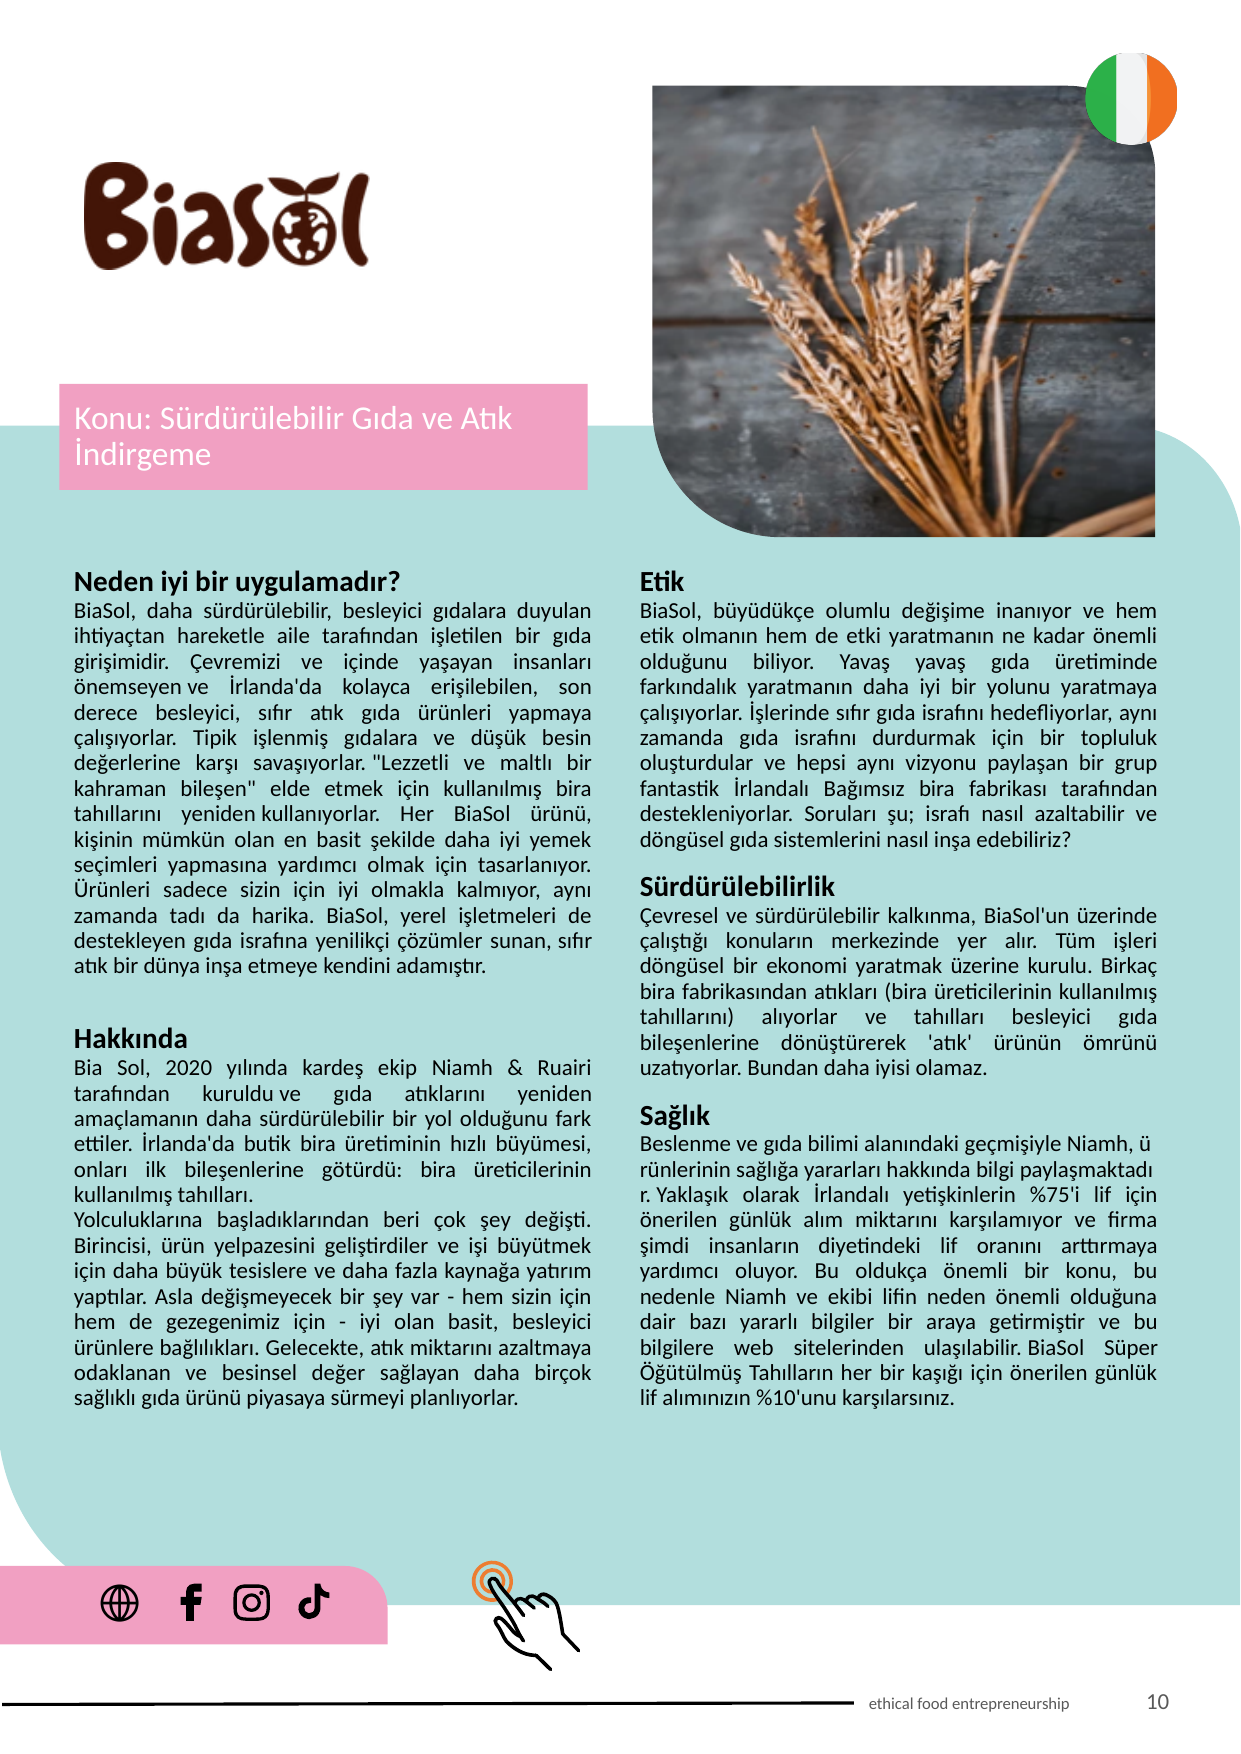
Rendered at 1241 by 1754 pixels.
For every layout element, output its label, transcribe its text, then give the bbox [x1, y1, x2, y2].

picture [84, 162, 370, 270]
picture [652, 53, 1177, 538]
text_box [233, 1584, 270, 1621]
text_box [180, 1583, 202, 1621]
picture [96, 1580, 143, 1626]
list Konu: Sürdürülebilir Gıda ve Atık İndirgeme [59, 383, 588, 490]
list Neden iyi bir uygulamadır? BiaSol, daha sürdürülebilir, besleyici gıdalara duyulan ihtiyaçtan hareketle aile tarafından işletilen bir gıda girişimidir. Çevremizi ve içinde yaşayan insanları önemseyen ve İrlanda'da kolayca erişilebilen, son derece besleyici, sıfır atık gıda ürünleri yapmaya çalışıyorlar. Tipik işlenmiş gıdalara ve düşük besin değerlerine karşı savaşıyorlar. "Lezzetli ve maltlı bir kahraman bileşen" elde etmek için kullanılmış bira tahıllarını yeniden kullanıyorlar. Her BiaSol ürünü, kişinin mümkün olan en basit şekilde daha iyi yemek seçimleri yapmasına yardımcı olmak için tasarlanıyor. Ürünleri sadece sizin için iyi olmakla kalmıyor, aynı zamanda tadı da harika. BiaSol, yerel işletmeleri de destekleyen gıda israfına yenilikçi çözümler sunan, sıfır atık bir dünya inşa etmeye kendini adamıştır. Hakkında Bia Sol, 2020 yılında kardeş ekip Niamh & Ruairi tarafından kuruldu ve gıda atıklarını yeniden amaçlamanın daha sürdürülebilir bir yol olduğunu fark ettiler. İrlanda'da butik bira üretiminin hızlı büyümesi, onları ilk bileşenlerine götürdü: bira üreticilerinin kullanılmış tahılları. Yolculuklarına başladıklarından beri çok şey değişti. Birincisi, ürün yelpazesini geliştirdiler ve işi büyütmek için daha büyük tesislere ve daha fazla kaynağa yatırım yaptılar. Asla değişmeyecek bir şey var - hem sizin için hem de gezegenimiz için - iyi olan basit, besleyici ürünlere bağlılıkları. Gelecekte, atık miktarını azaltmaya odaklanan ve besinsel değer sağlayan daha birçok sağlıklı gıda ürünü piyasaya sürmeyi planlıyorlar. Etik BiaSol, büyüdükçe olumlu değişime inanıyor ve hem etik olmanın hem de etki yaratmanın ne kadar önemli olduğunu biliyor. Yavaş yavaş gıda üretiminde farkındalık yaratmanın daha iyi bir yolunu yaratmaya çalışıyorlar. İşlerinde sıfır gıda israfını hedefliyorlar, aynı zamanda gıda israfını durdurmak için bir topluluk oluşturdular ve hepsi aynı vizyonu paylaşan bir grup fantastik İrlandalı Bağımsız bira fabrikası tarafından destekleniyorlar. Soruları şu; israfı nasıl azaltabilir ve döngüsel gıda sistemlerini nasıl inşa edebiliriz? Sürdürülebilirlik Çevresel ve sürdürülebilir kalkınma, BiaSol'un üzerinde çalıştığı konuların merkezinde yer alır. Tüm işleri döngüsel bir ekonomi yaratmak üzerine kurulu. Birkaç bira fabrikasından atıkları (bira üreticilerinin kullanılmış tahıllarını) alıyorlar ve tahılları besleyici gıda bileşenlerine dönüştürerek 'atık' ürünün ömrünü uzatıyorlar. Bundan daha iyisi olamaz. Sağlık Beslenme ve gıda bilimi alanındaki geçmişiyle Niamh, ürünlerinin sağlığa yararları hakkında bilgi paylaşmaktadır. Yaklaşık olarak İrlandalı yetişkinlerin %75'i lif için önerilen günlük alım miktarını karşılamıyor ve firma şimdi insanların diyetindeki lif oranını arttırmaya yardımcı oluyor. Bu oldukça önemli bir konu, bu nedenle Niamh ve ekibi lifin neden önemli olduğuna dair bazı yararlı bilgiler bir araya getirmiştir ve bu bilgilere web sitelerinden ulaşılabilir. BiaSol Süper Öğütülmüş Tahılların her bir kaşığı için önerilen günlük lif alımınızın %10'unu karşılarsınız. [58, 564, 1174, 1495]
text_box [298, 1583, 330, 1620]
text_box 10 [1131, 1662, 1201, 1739]
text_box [491, 1547, 558, 1677]
